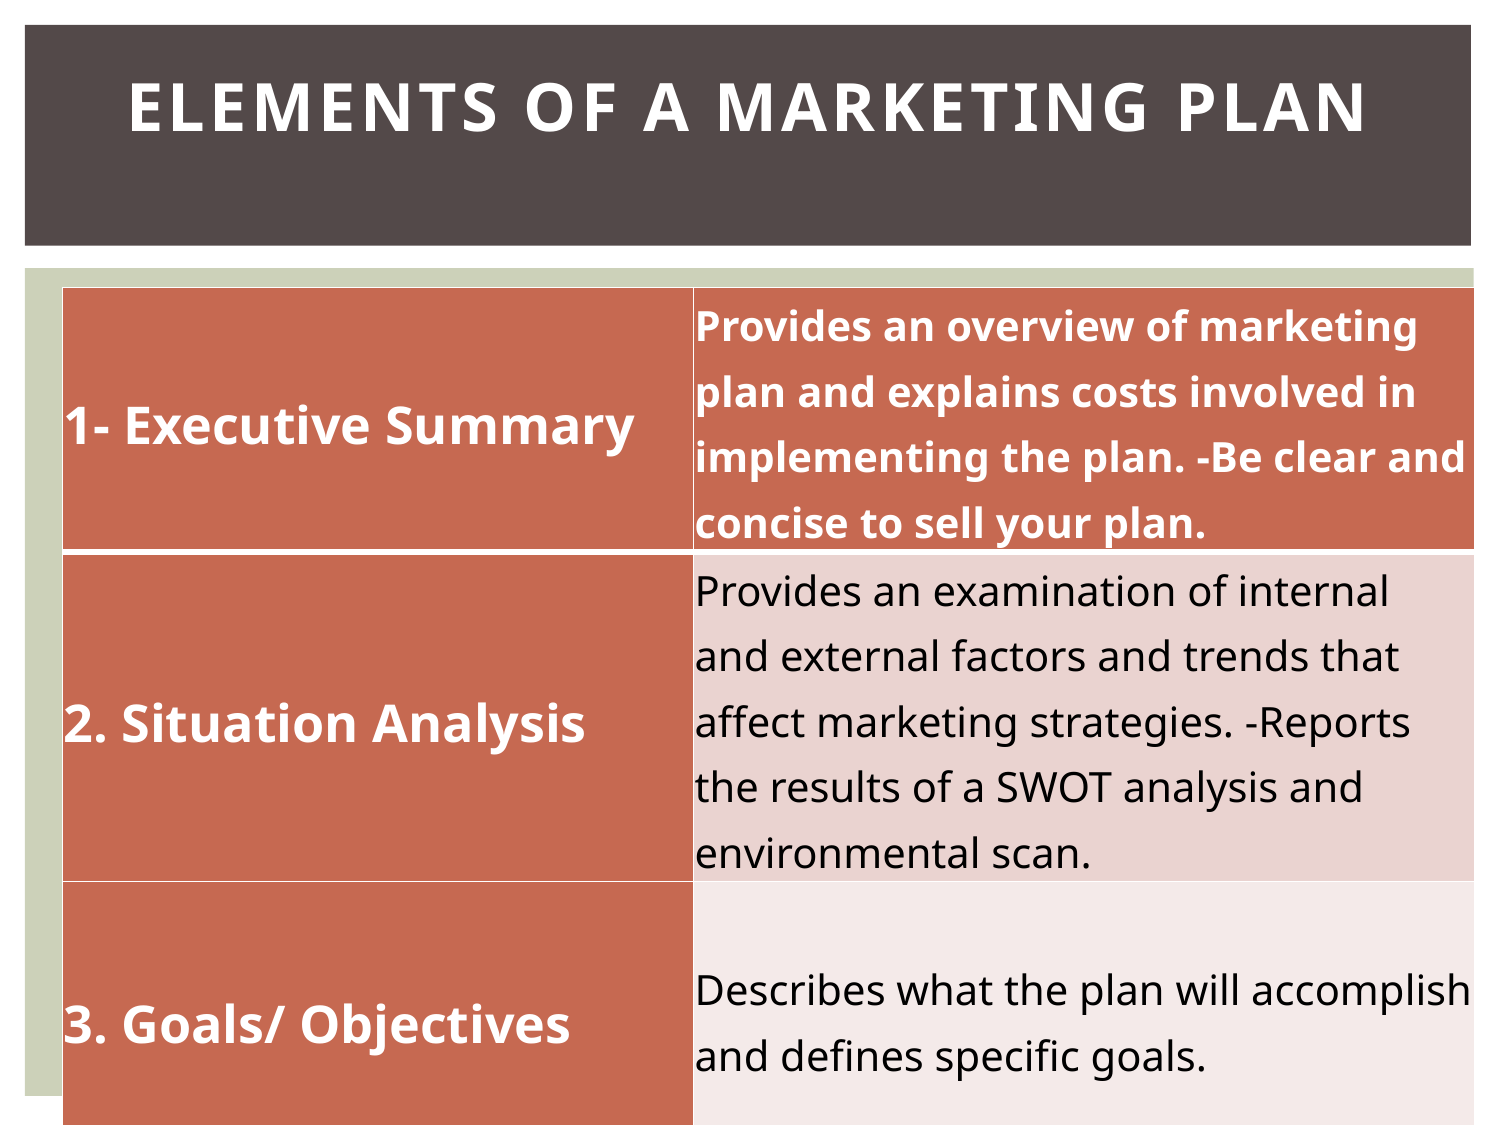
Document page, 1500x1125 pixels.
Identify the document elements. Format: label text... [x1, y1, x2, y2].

table_header Provides an overview of marketing plan and explains costs involved in implementing the plan. -Be clear and concise to sell your plan. [694, 288, 1474, 549]
table_header 1- Executive Summary [63, 288, 693, 549]
table_cell Describes what the plan will accomplish and defines specific goals. [694, 882, 1474, 1125]
title Elements of a Marketing Plan [62, 58, 1438, 232]
table_cell Provides an examination of internal and external factors and trends that affect marketing strategies. -Reports the results of a SWOT analysis and environmental scan. [694, 555, 1474, 881]
table_cell 2. Situation Analysis [63, 555, 693, 881]
table_cell 3. Goals/ Objectives [63, 882, 693, 1125]
